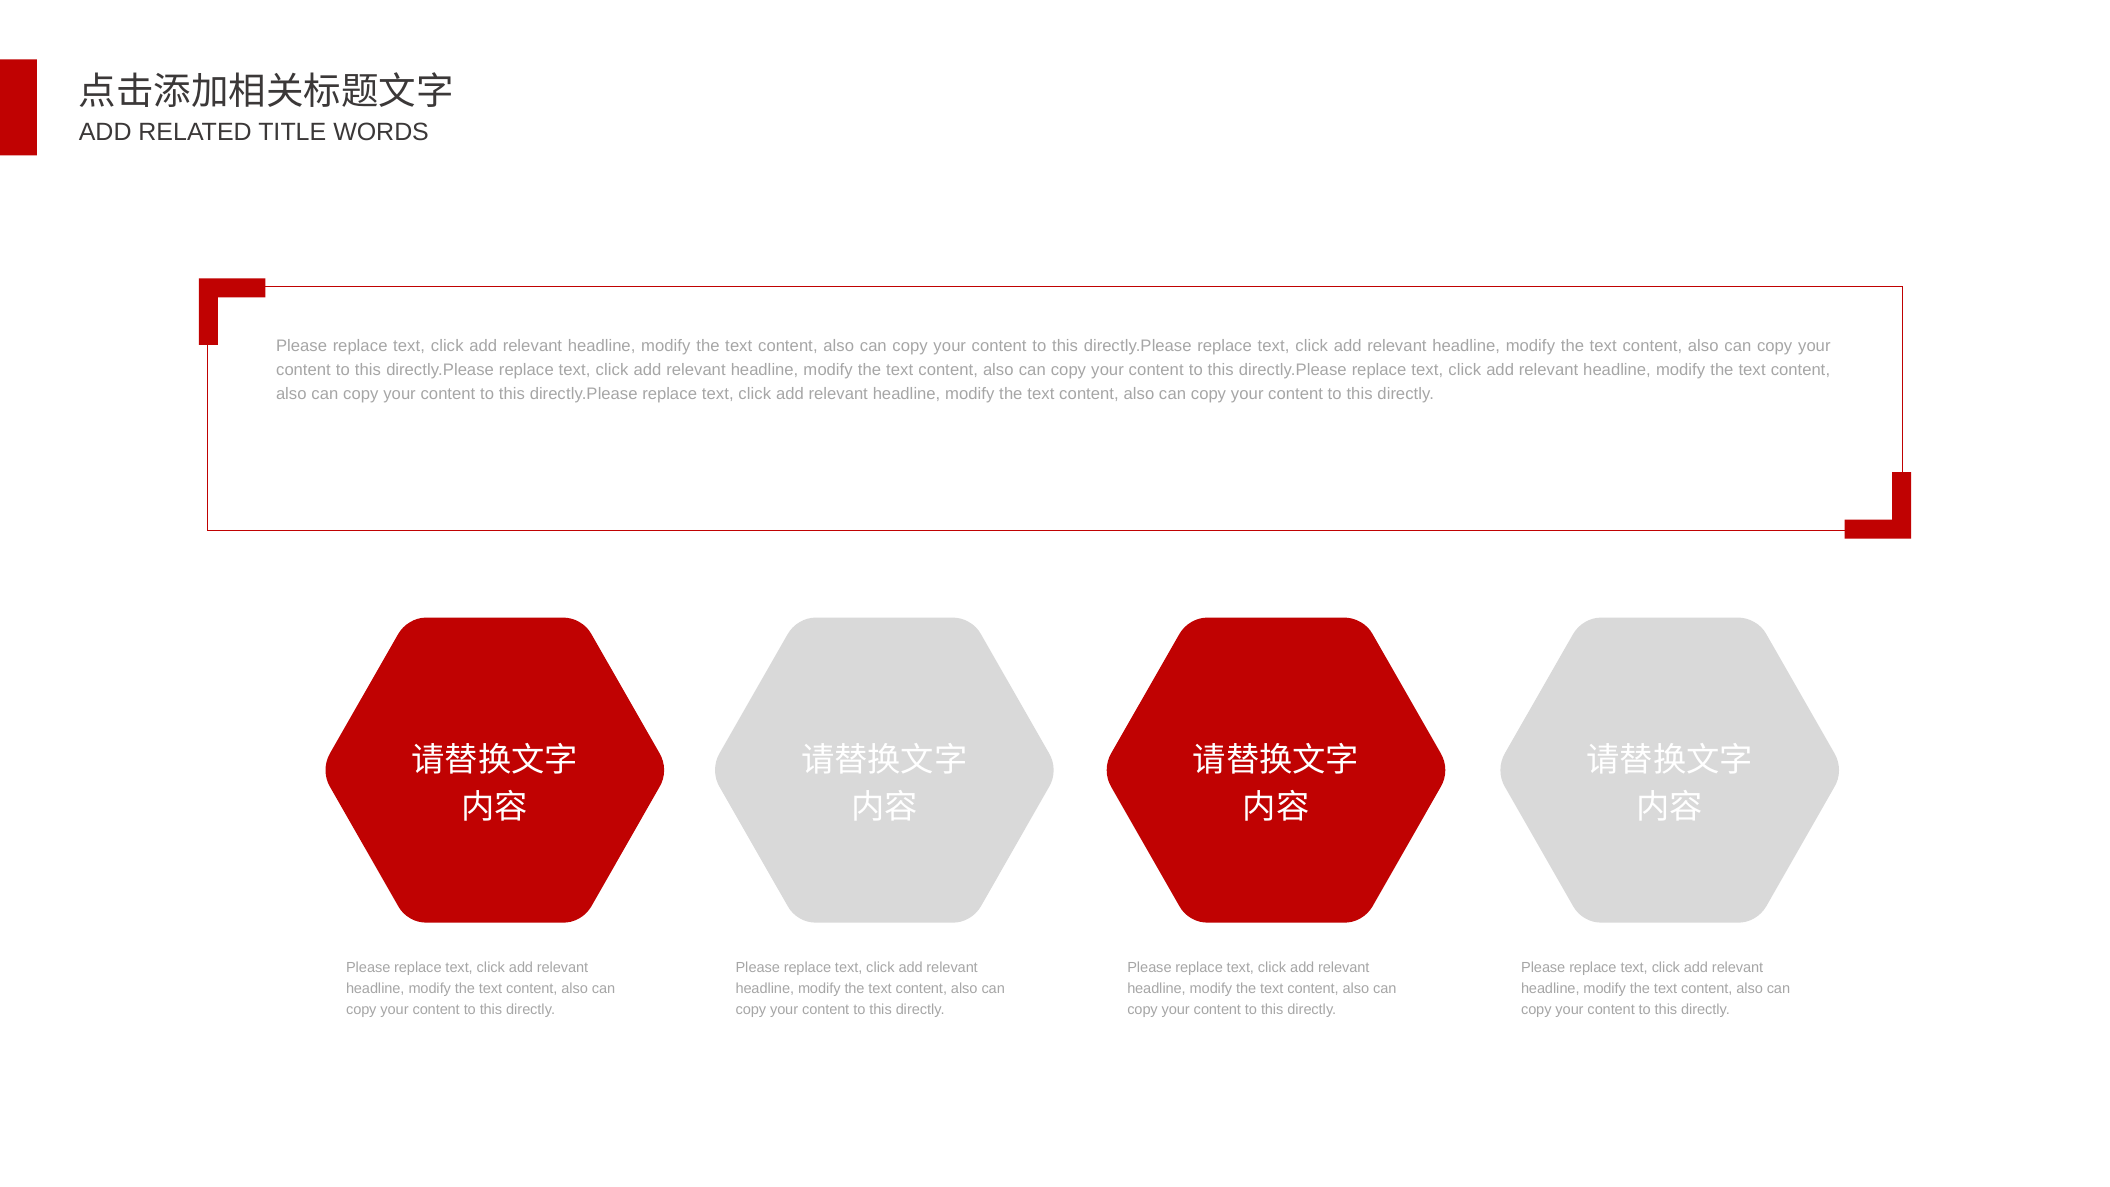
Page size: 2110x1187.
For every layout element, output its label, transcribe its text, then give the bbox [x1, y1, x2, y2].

text_box Please replace text, click add relevant headline, modify the text content, also can copy your content to this directly. [720, 947, 1048, 1025]
text_box 请替换文字内容 [1181, 729, 1371, 826]
text_box [206, 285, 1903, 532]
text_box Please replace text, click add relevant headline, modify the text content, also can copy your content to this directly. [1112, 947, 1440, 1025]
text_box [1844, 471, 1912, 540]
text_box [325, 617, 665, 923]
text_box 请替换文字内容 [789, 729, 979, 826]
text_box ADD RELATED TITLE WORDS [62, 107, 446, 154]
text_box [1500, 617, 1840, 923]
text_box 请替换文字内容 [1575, 729, 1765, 826]
text_box 请替换文字内容 [400, 729, 590, 826]
text_box [198, 277, 266, 346]
text_box 点击添加相关标题文字 [62, 59, 470, 121]
text_box Please replace text, click add relevant headline, modify the text content, also can copy your content to this directly.Please replace text, click add relevant headline, modify the text content, also can copy your content to this directly.Please replace text, click add relevant headline, modify the text content, also can copy your content to this directly.Please replace text, click add relevant headline, modify the text content, also can copy your content to this directly.Please replace text, click add relevant headline, modify the text content, also can copy your content to this directly. [276, 330, 1834, 403]
text_box Please replace text, click add relevant headline, modify the text content, also can copy your content to this directly. [331, 947, 659, 1025]
text_box [1106, 617, 1446, 923]
text_box Please replace text, click add relevant headline, modify the text content, also can copy your content to this directly. [1506, 947, 1834, 1025]
text_box [715, 617, 1054, 923]
